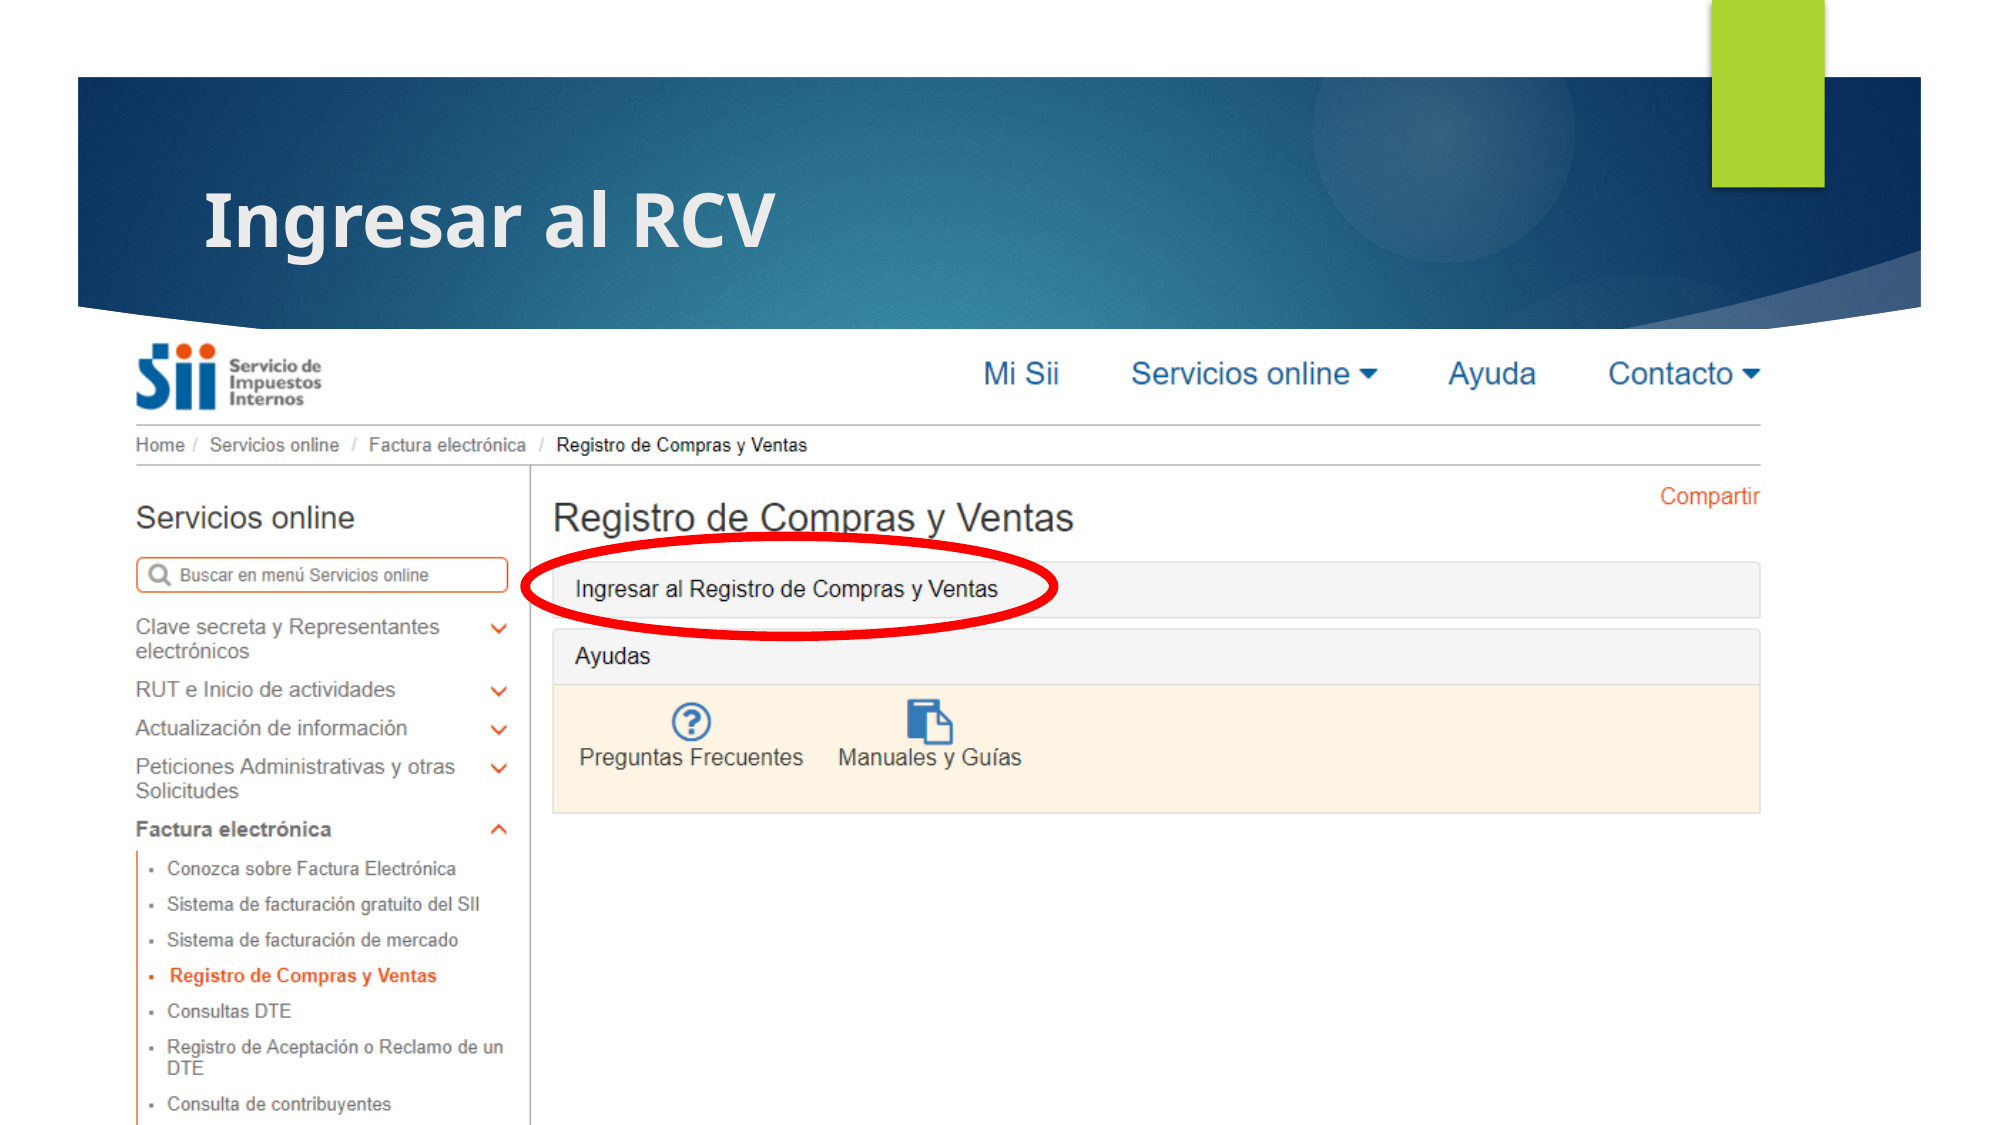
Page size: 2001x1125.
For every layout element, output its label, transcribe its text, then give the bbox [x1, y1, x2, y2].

picture [117, 329, 1883, 1125]
title Ingresar al RCV [189, 159, 1627, 276]
